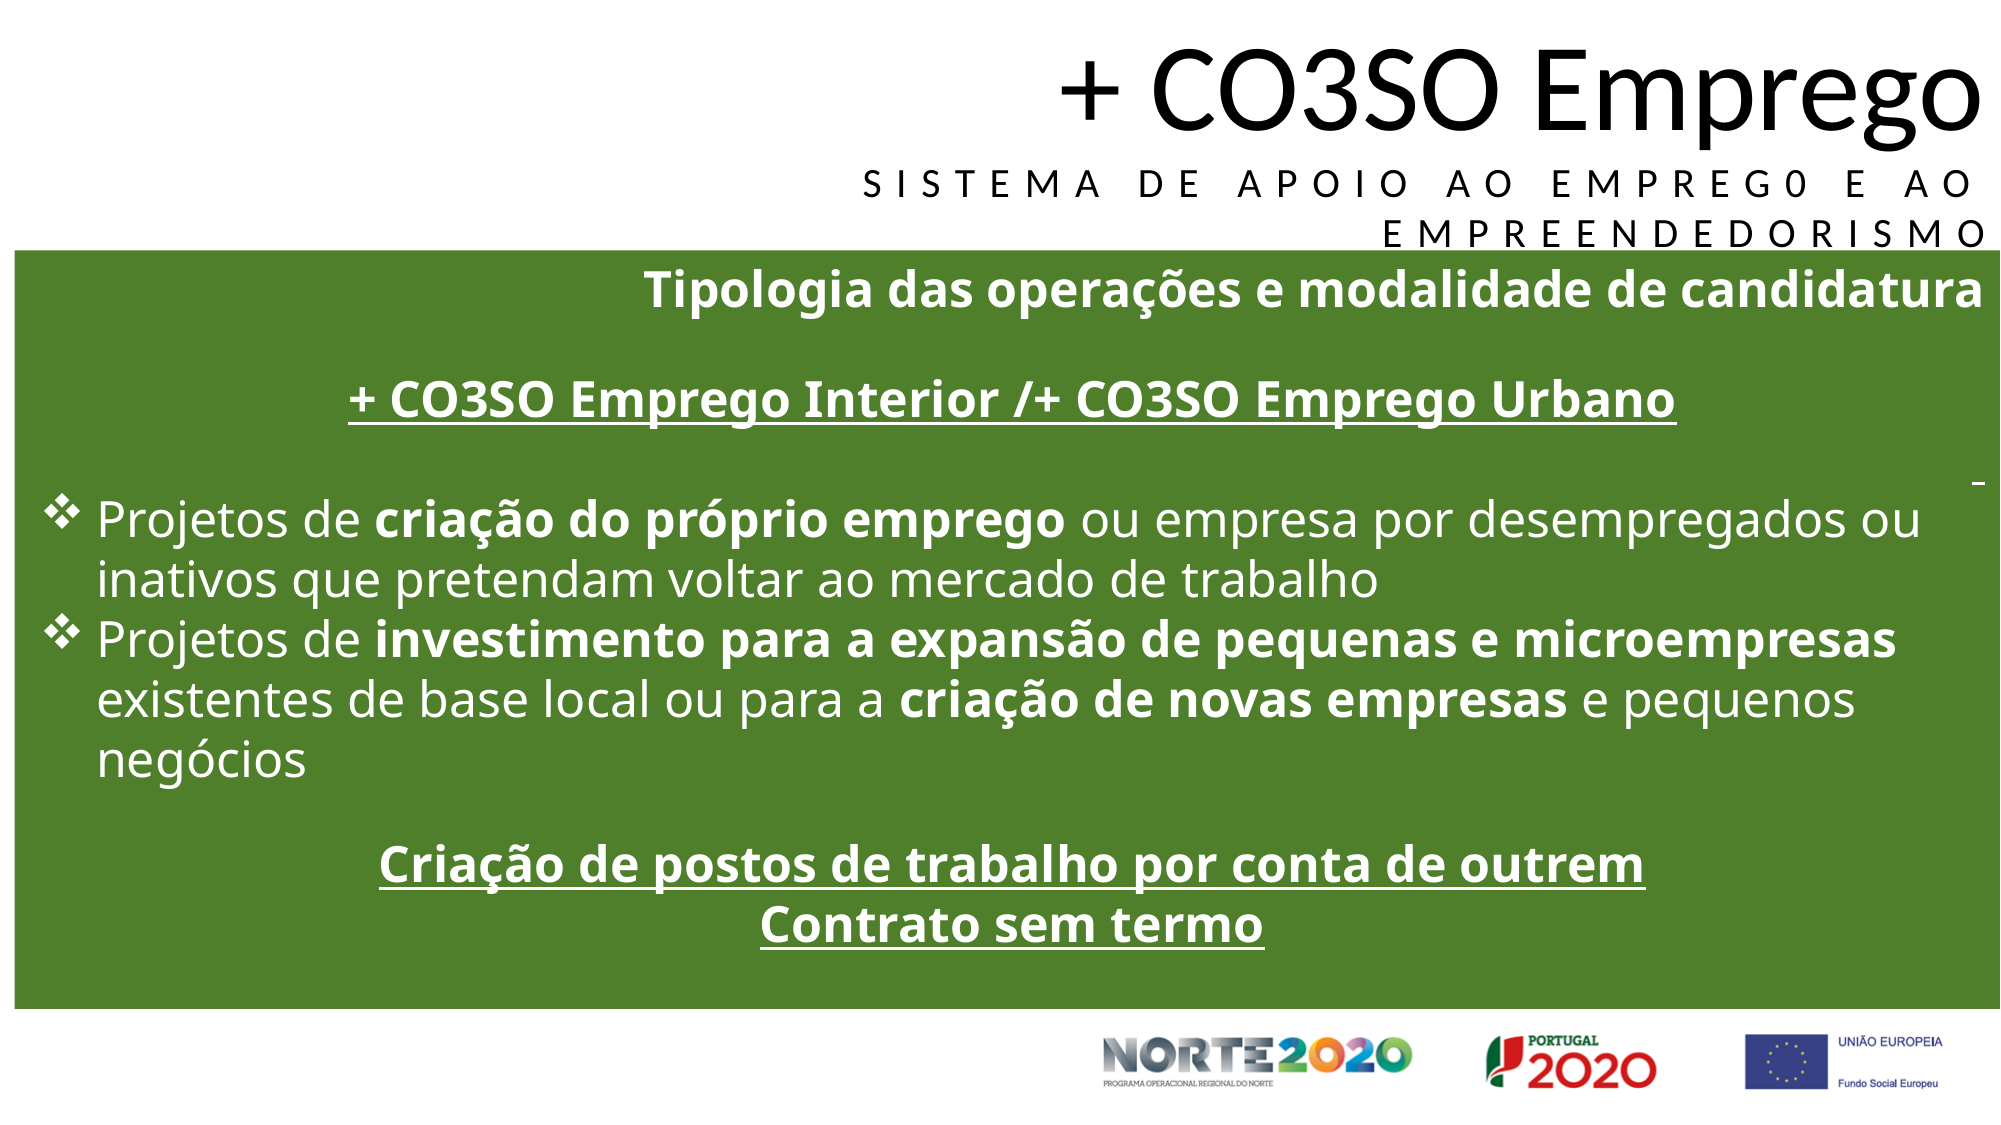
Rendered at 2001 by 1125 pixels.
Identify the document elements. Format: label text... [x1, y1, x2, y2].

text_box + CO3SO Emprego SISTEMA DE APOIO AO EMPREG0 E AO EMPREENDEDORISMO [587, 0, 2000, 264]
text_box Tipologia das operações e modalidade de candidatura + CO3SO Emprego Interior /+ CO3SO Emprego Urbano Projetos de criação do próprio emprego ou empresa por desempregados ou inativos que pretendam voltar ao mercado de trabalho Projetos de investimento para a expansão de pequenas e microempresas existentes de base local ou para a criação de novas empresas e pequenos negócios Criação de postos de trabalho por conta de outrem Contrato sem termo [24, 250, 2000, 961]
text_box [14, 249, 2000, 1010]
picture [1098, 1029, 1946, 1091]
